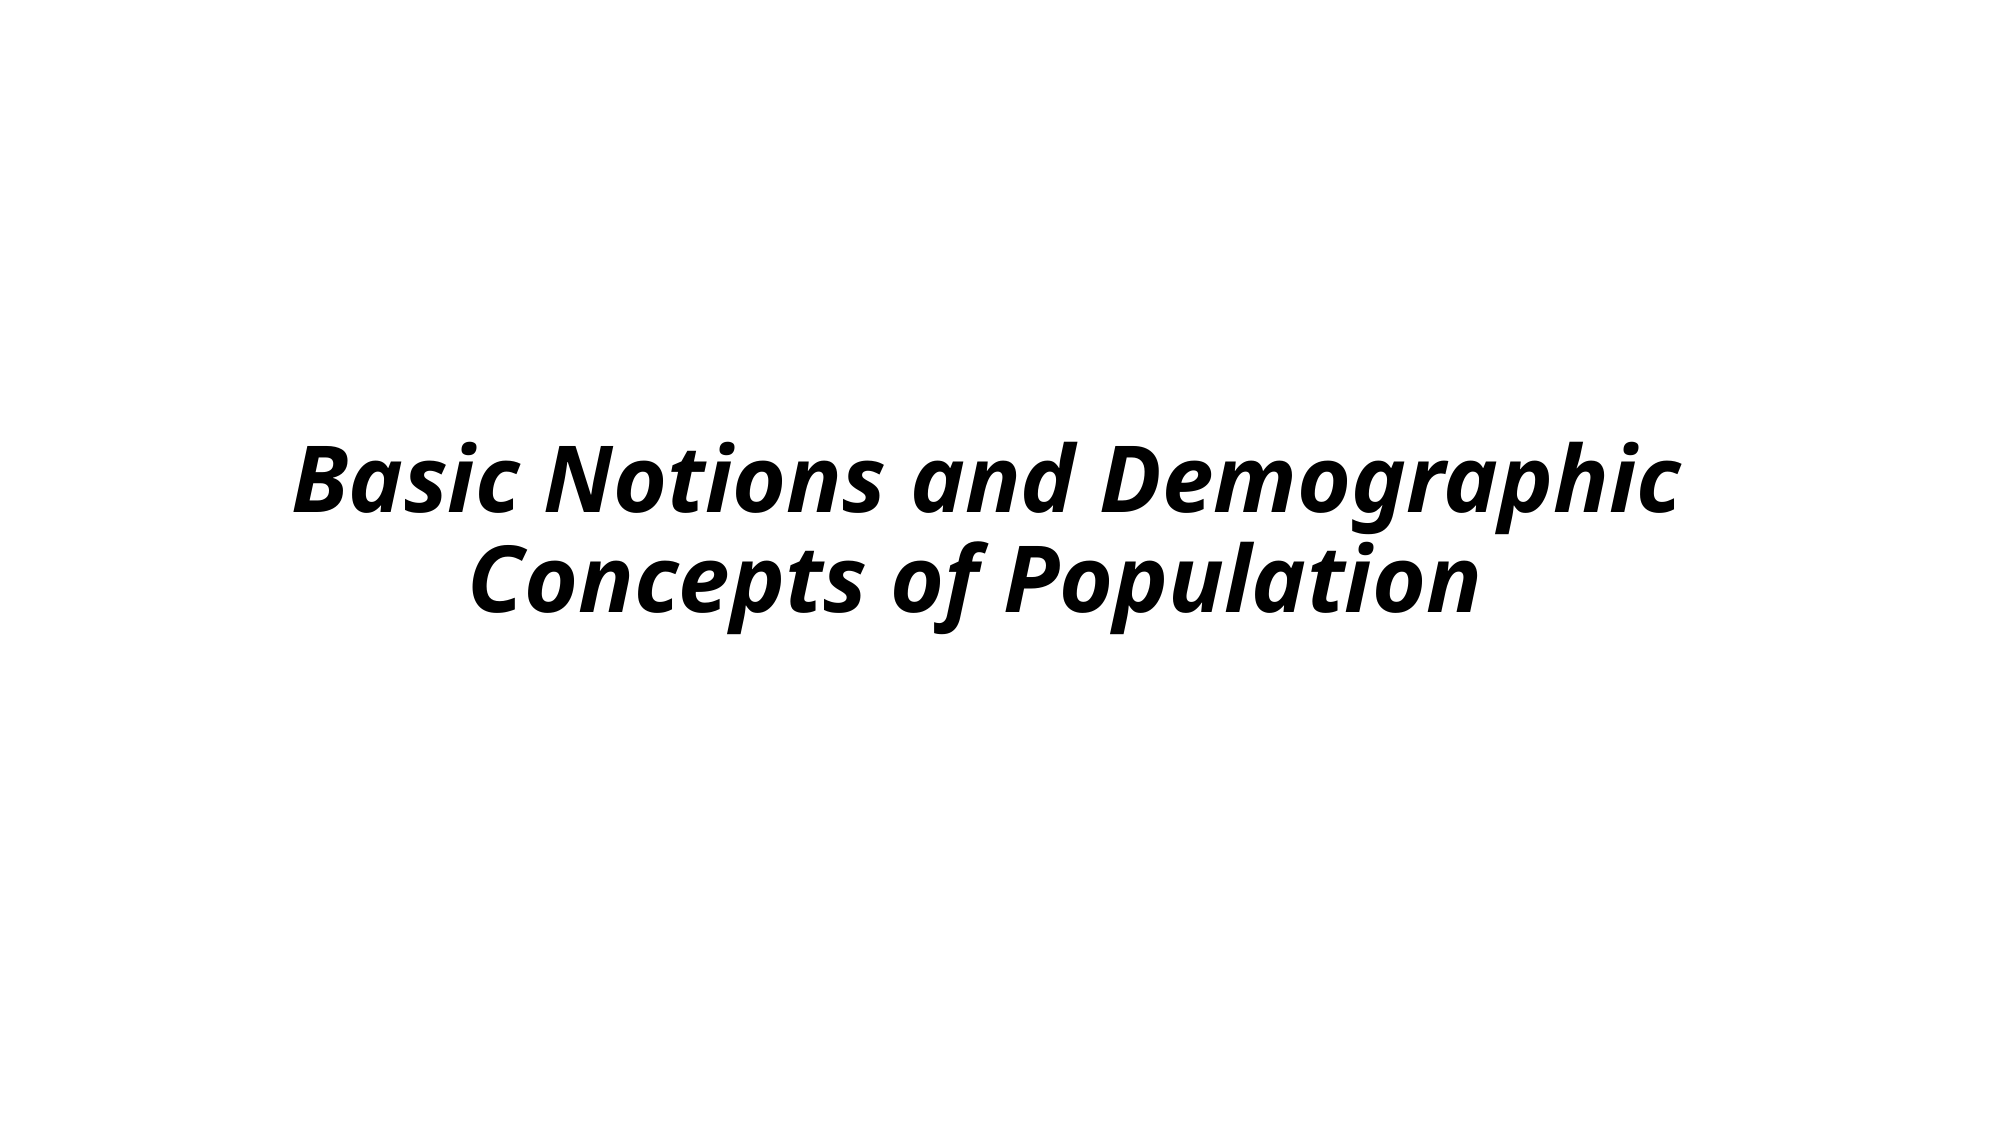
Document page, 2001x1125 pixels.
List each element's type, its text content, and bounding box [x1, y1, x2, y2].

title Basic Notions and Demographic Concepts of Population [237, 359, 1738, 752]
